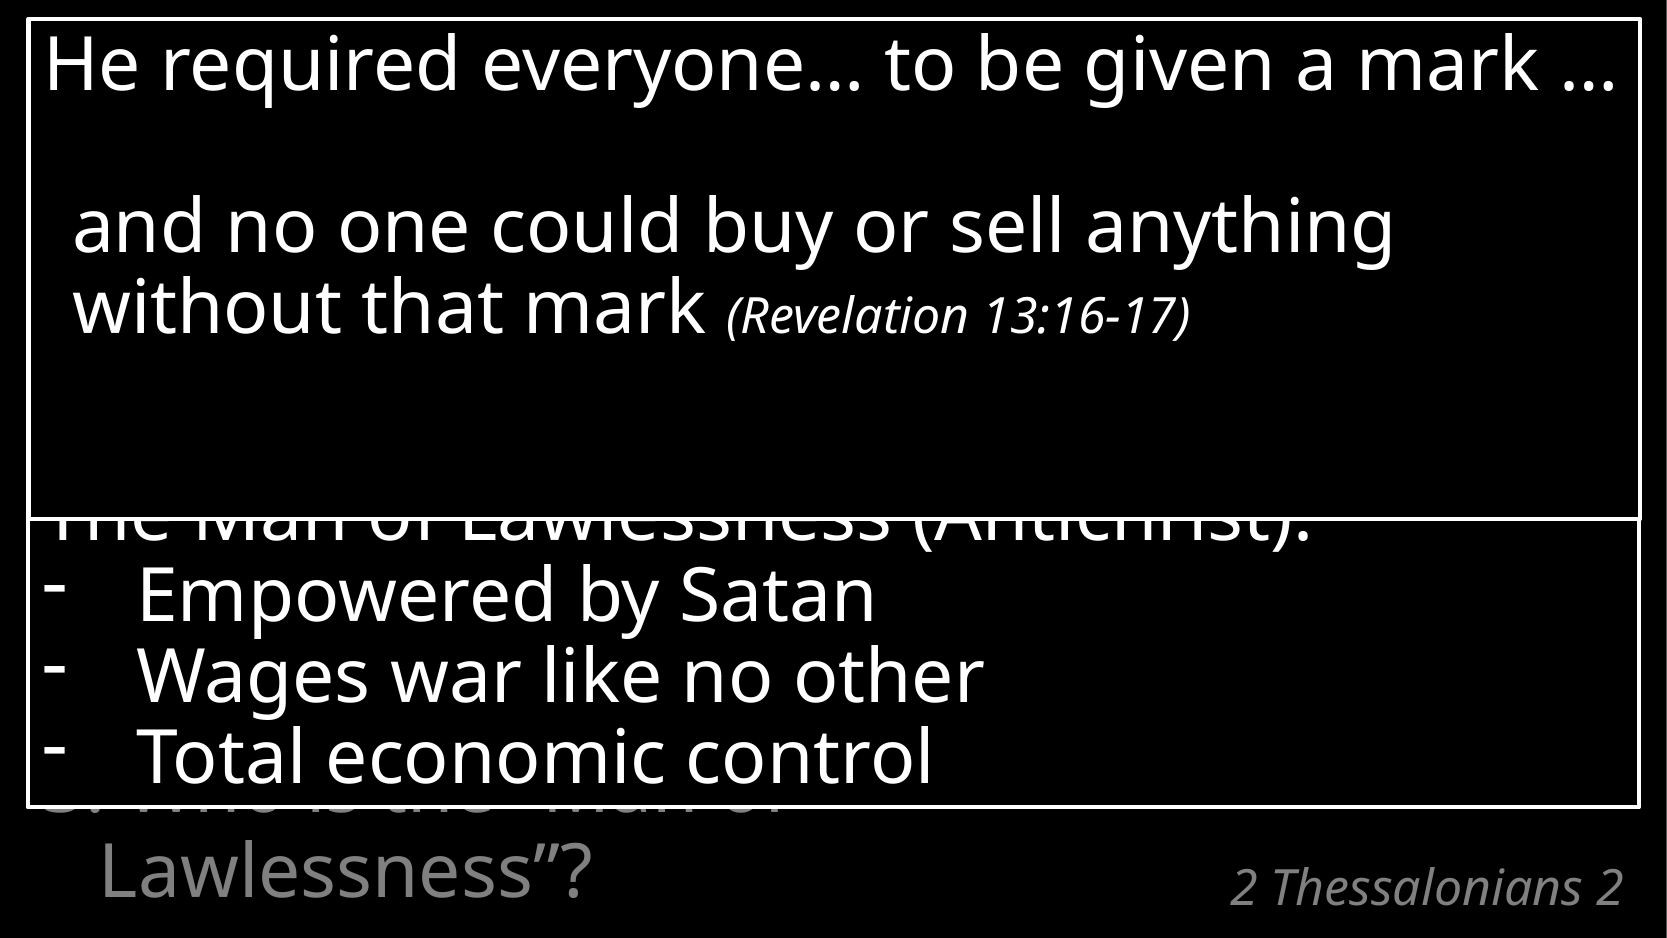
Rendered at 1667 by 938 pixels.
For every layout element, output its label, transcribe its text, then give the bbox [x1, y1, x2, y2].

list 3. Who is the “Man of Lawlessness”? [27, 833, 1247, 923]
title 2 Thessalonians 2 [1247, 833, 1640, 923]
text_box He required everyone… to be given a mark … and no one could buy or sell anything without that mark (Revelation 13:16-17) [28, 18, 1640, 520]
list 9 that is, the one whose coming is in accord with the activity of Satan, with all power and signs and false wonders, [27, 520, 1640, 813]
text_box The Man of Lawlessness (Antichrist): Empowered by Satan Wages war like no other Total economic control [27, 468, 1639, 808]
